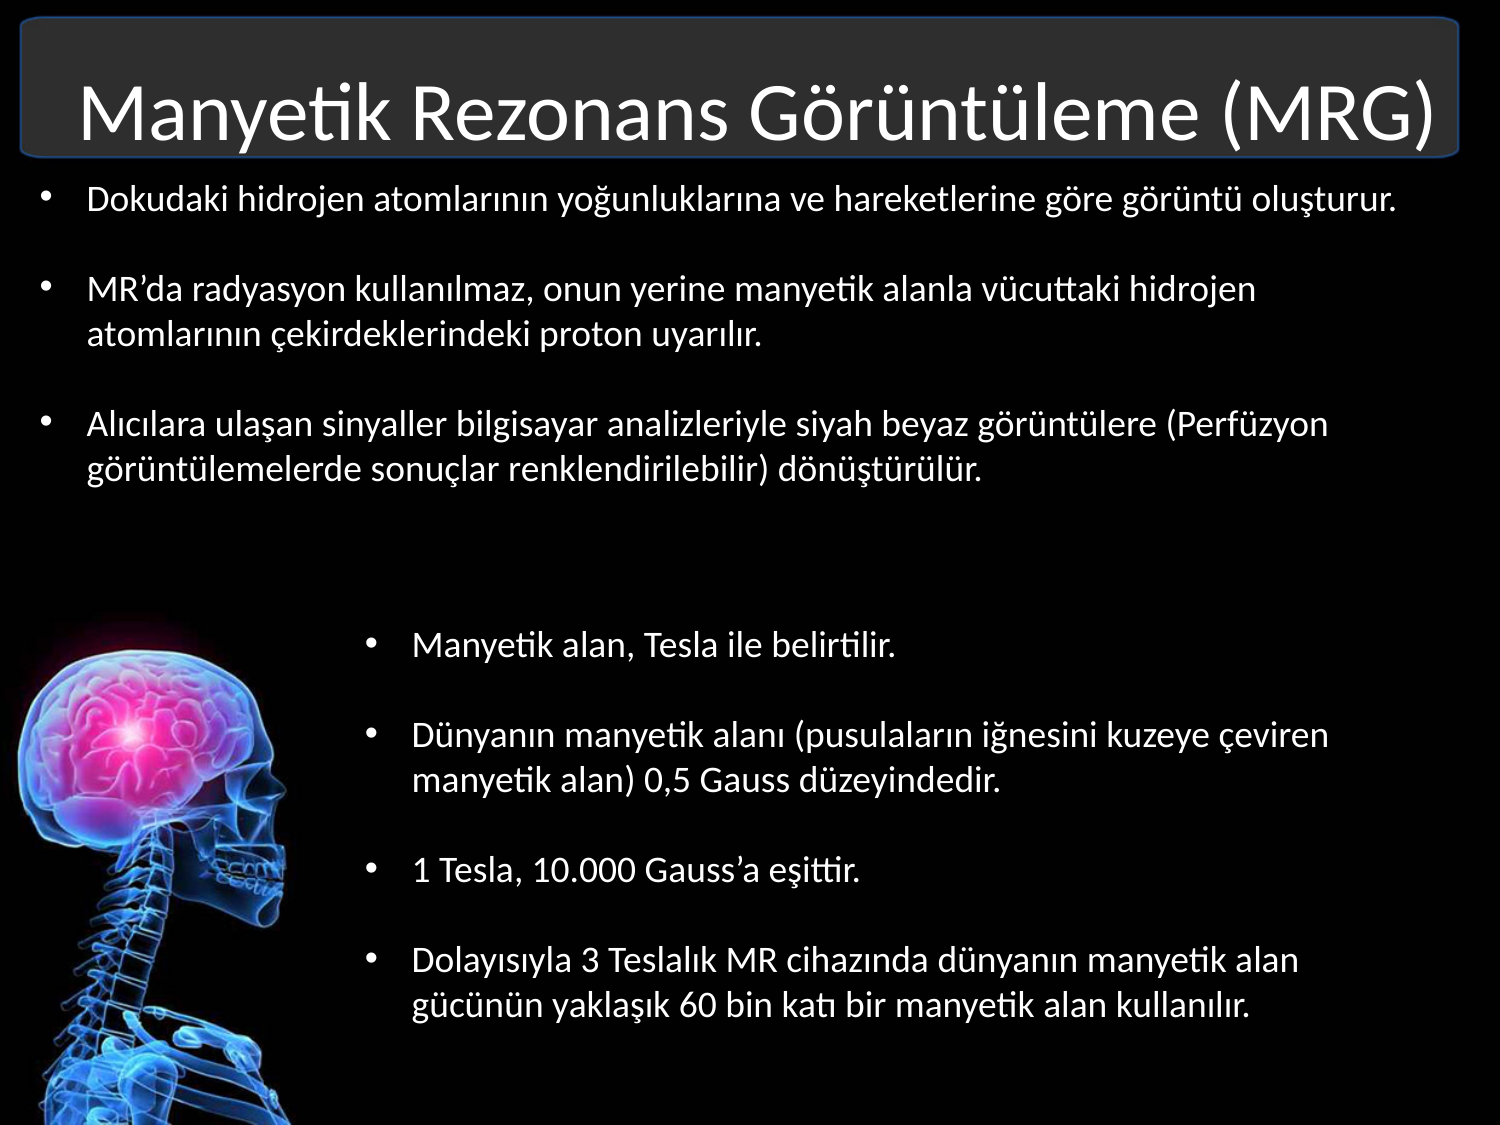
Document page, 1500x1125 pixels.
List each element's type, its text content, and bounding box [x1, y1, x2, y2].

text_box Manyetik alan, Tesla ile belirtilir. Dünyanın manyetik alanı (pusulaların iğnesini kuzeye çeviren manyetik alan) 0,5 Gauss düzeyindedir. 1 Tesla, 10.000 Gauss’a eşittir. Dolayısıyla 3 Teslalık MR cihazında dünyanın manyetik alan gücünün yaklaşık 60 bin katı bir manyetik alan kullanılır. [350, 612, 1450, 1078]
picture [0, 0, 1500, 1125]
text_box Dokudaki hidrojen atomlarının yoğunluklarına ve hareketlerine göre görüntü oluşturur. MR’da radyasyon kullanılmaz, onun yerine manyetik alanla vücuttaki hidrojen atomlarının çekirdeklerindeki proton uyarılır. Alıcılara ulaşan sinyaller bilgisayar analizleriyle siyah beyaz görüntülere (Perfüzyon görüntülemelerde sonuçlar renklendirilebilir) dönüştürülür. [24, 166, 1450, 496]
text_box Manyetik Rezonans Görüntüleme (MRG) [62, 50, 1500, 165]
